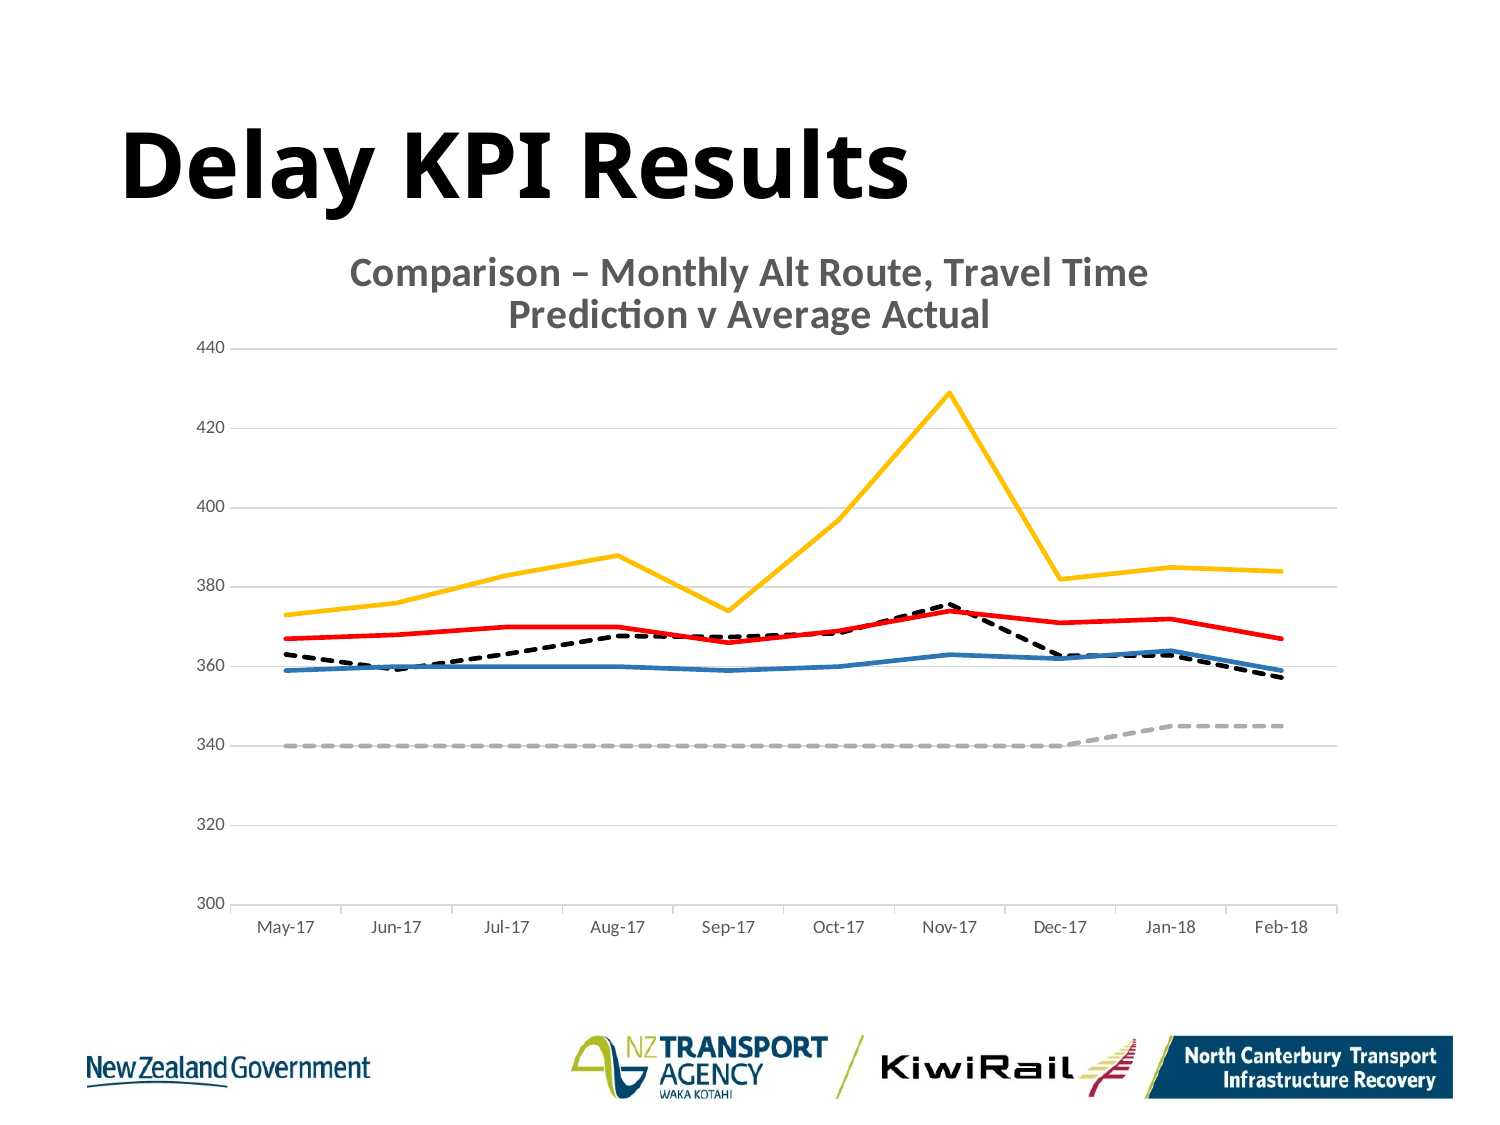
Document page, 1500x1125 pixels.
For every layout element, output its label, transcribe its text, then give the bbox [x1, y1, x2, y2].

picture [87, 1035, 1453, 1099]
title Delay KPI Results [103, 59, 1397, 219]
chart [103, 219, 1397, 952]
